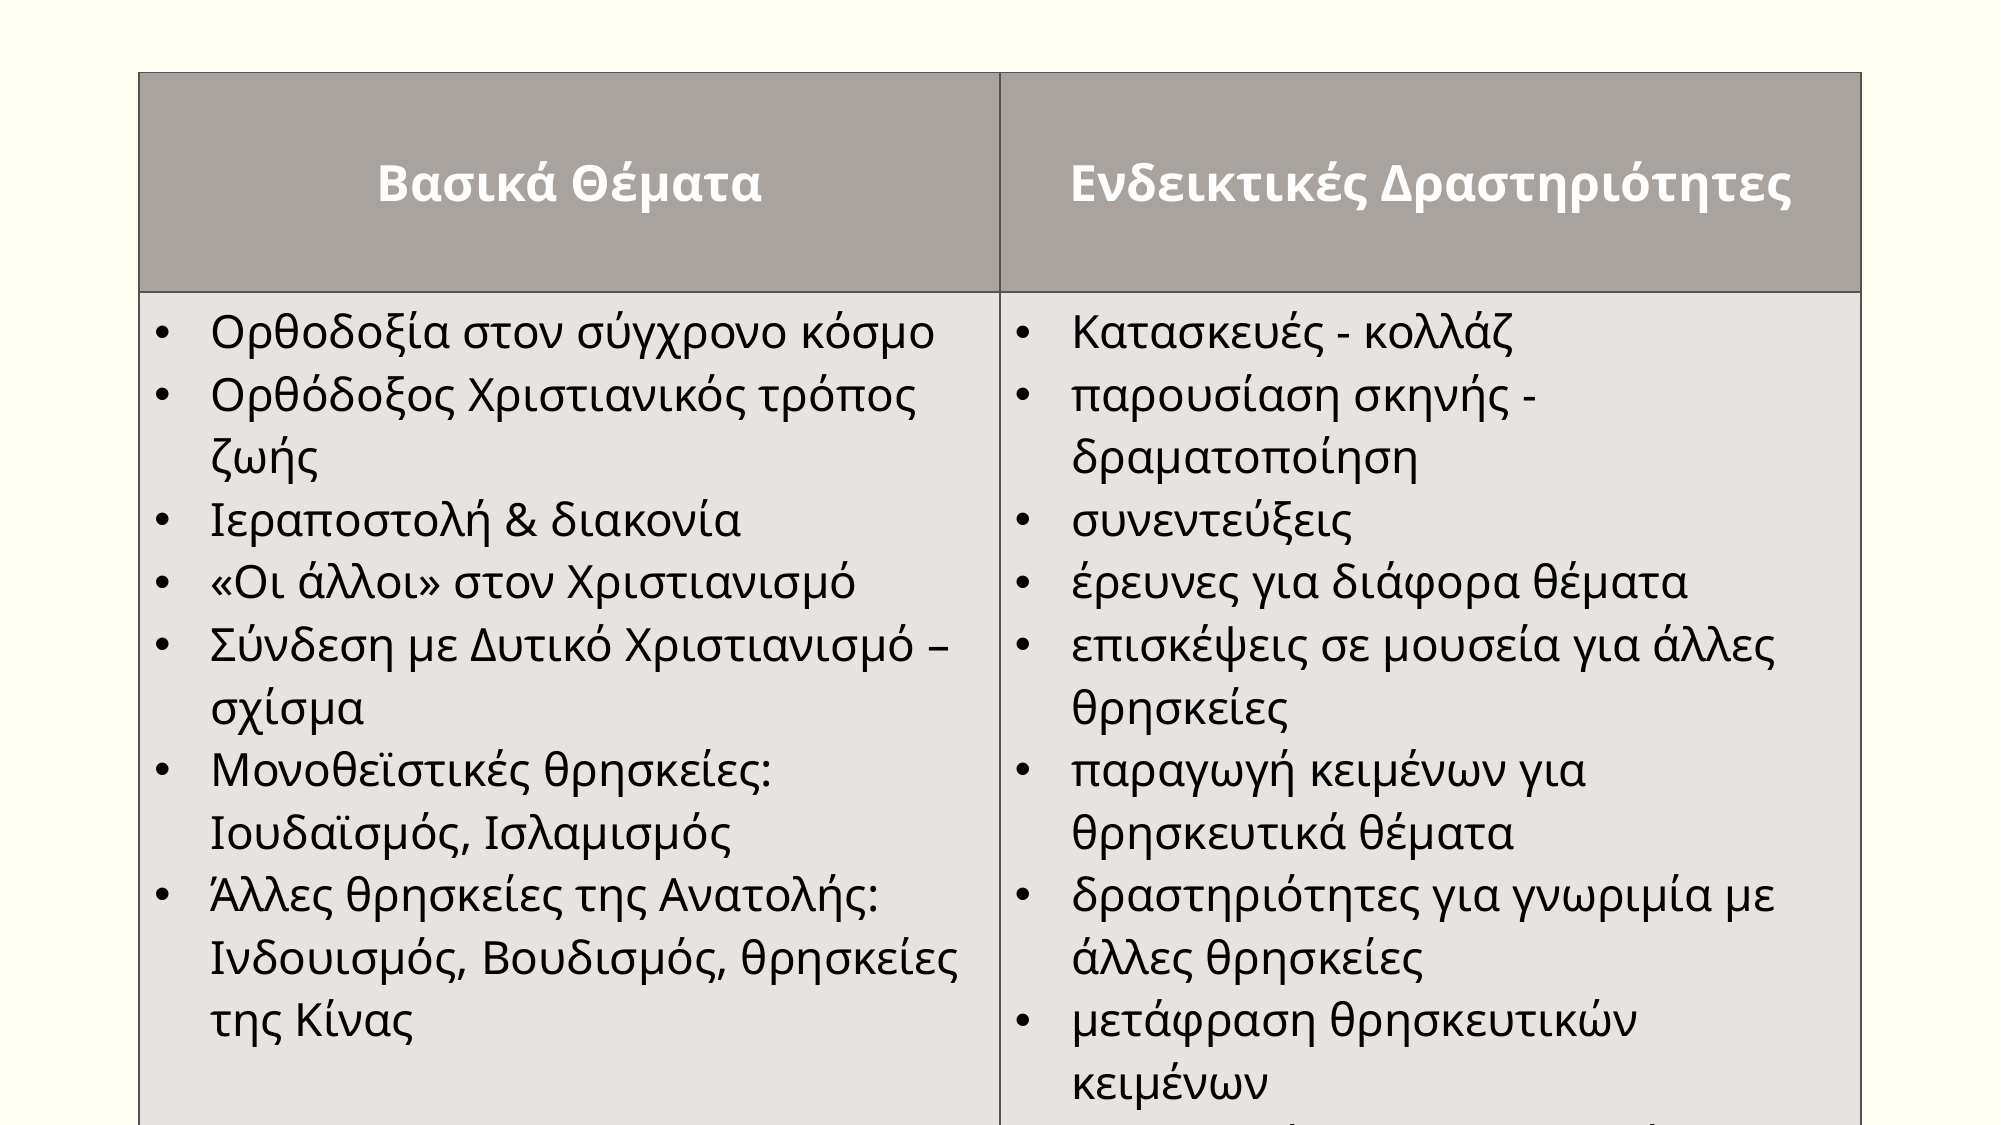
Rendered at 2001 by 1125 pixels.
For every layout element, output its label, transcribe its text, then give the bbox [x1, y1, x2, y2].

table_header Βασικά Θέματα [140, 73, 999, 291]
table_header Ενδεικτικές Δραστηριότητες [1001, 73, 1860, 291]
table_cell Κατασκευές - κολλάζ παρουσίαση σκηνής - δραματοποίηση συνεντεύξεις έρευνες για διάφορα θέματα επισκέψεις σε μουσεία για άλλες θρησκείες παραγωγή κειμένων για θρησκευτικά θέματα δραστηριότητες για γνωριμία με άλλες θρησκείες μετάφραση θρησκευτικών κειμένων δραστηριότητες με την χρήση λογισμικών [1001, 293, 1860, 1125]
table_cell Ορθοδοξία στον σύγχρονο κόσμο Ορθόδοξος Χριστιανικός τρόπος ζωής Ιεραποστολή & διακονία «Οι άλλοι» στον Χριστιανισμό Σύνδεση με Δυτικό Χριστιανισμό – σχίσμα Μονοθεϊστικές θρησκείες: Ιουδαϊσμός, Ισλαμισμός Άλλες θρησκείες της Ανατολής: Ινδουισμός, Βουδισμός, θρησκείες της Κίνας [140, 293, 999, 1125]
